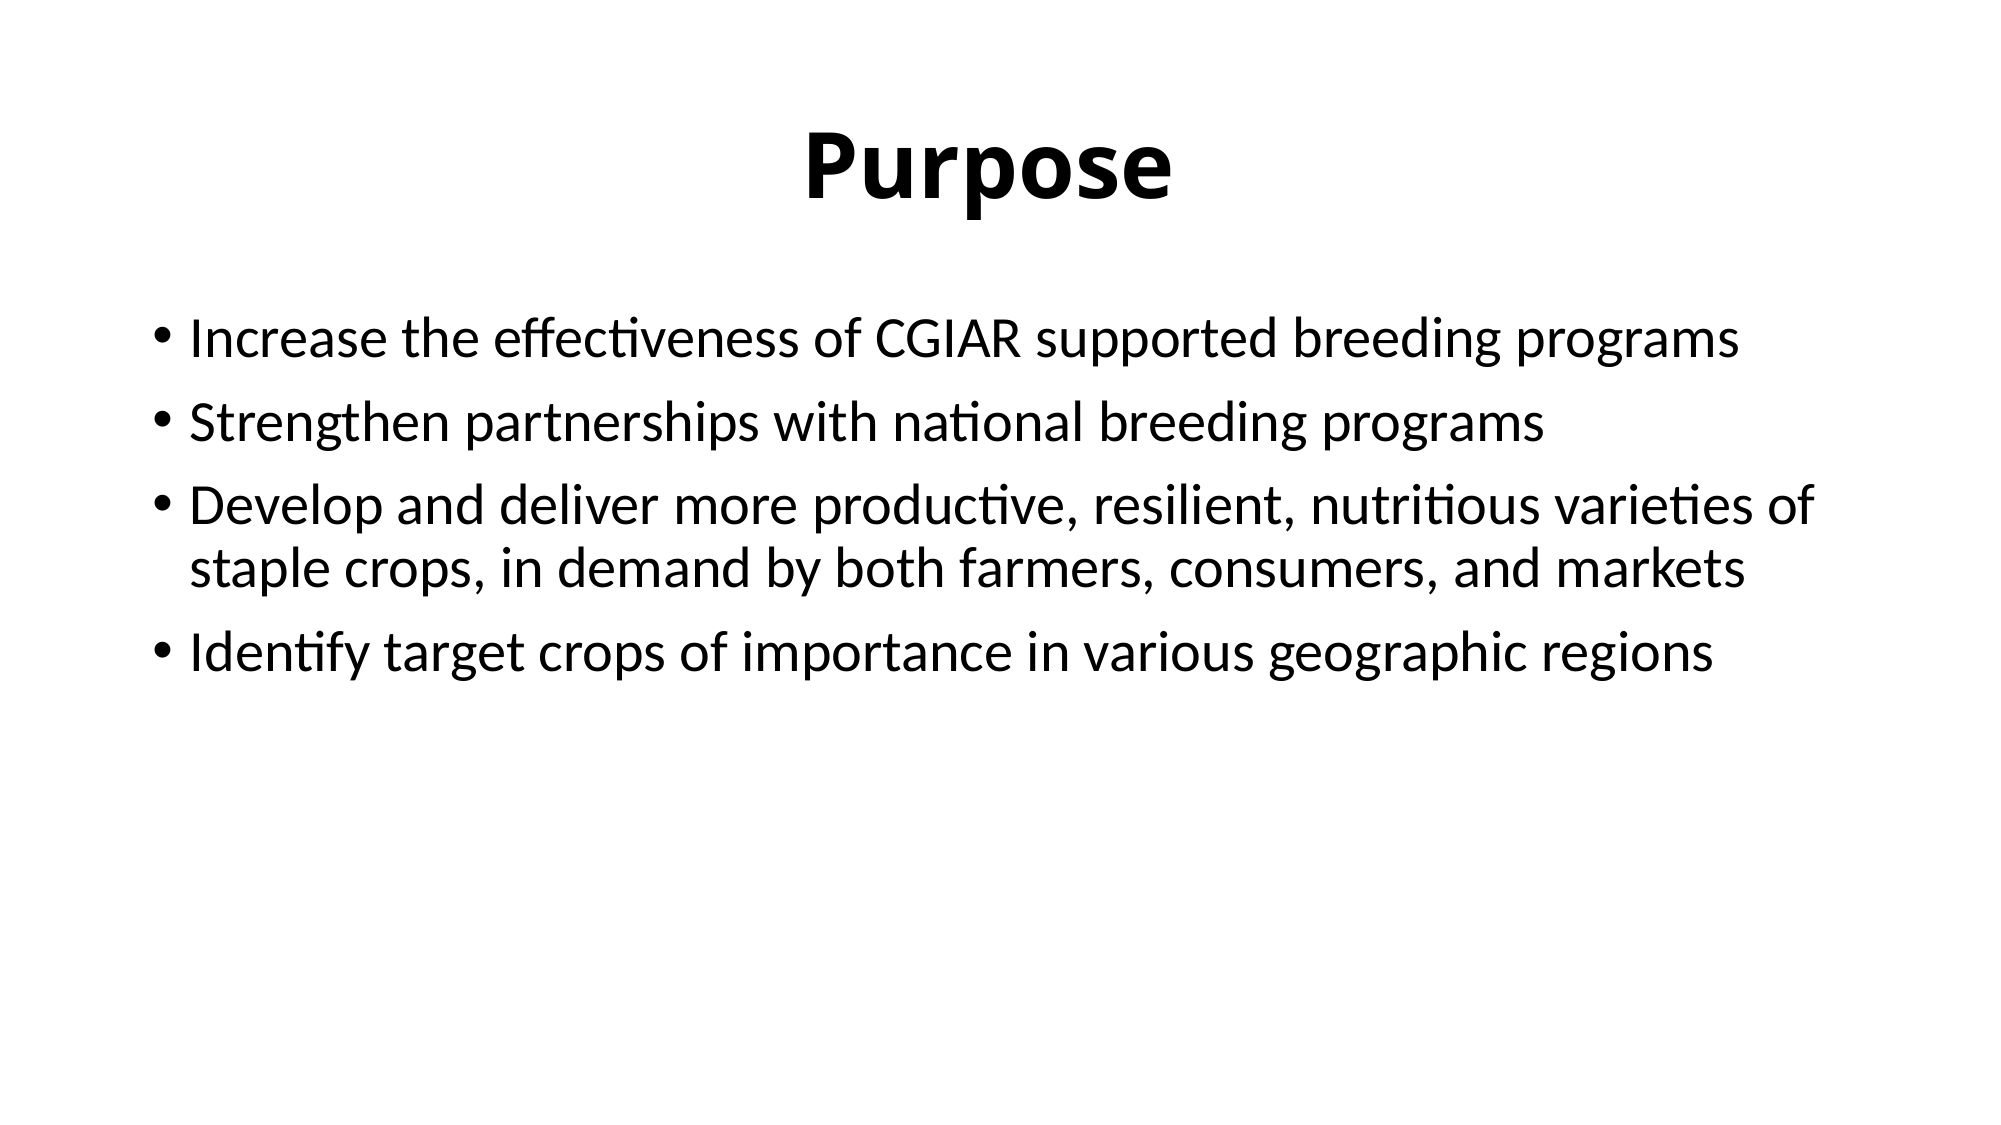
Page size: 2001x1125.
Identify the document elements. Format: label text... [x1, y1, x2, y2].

list Increase the effectiveness of CGIAR supported breeding programs Strengthen partnerships with national breeding programs Develop and deliver more productive, resilient, nutritious varieties of staple crops, in demand by both farmers, consumers, and markets Identify target crops of importance in various geographic regions [137, 299, 1863, 1014]
title Purpose [137, 59, 1863, 278]
